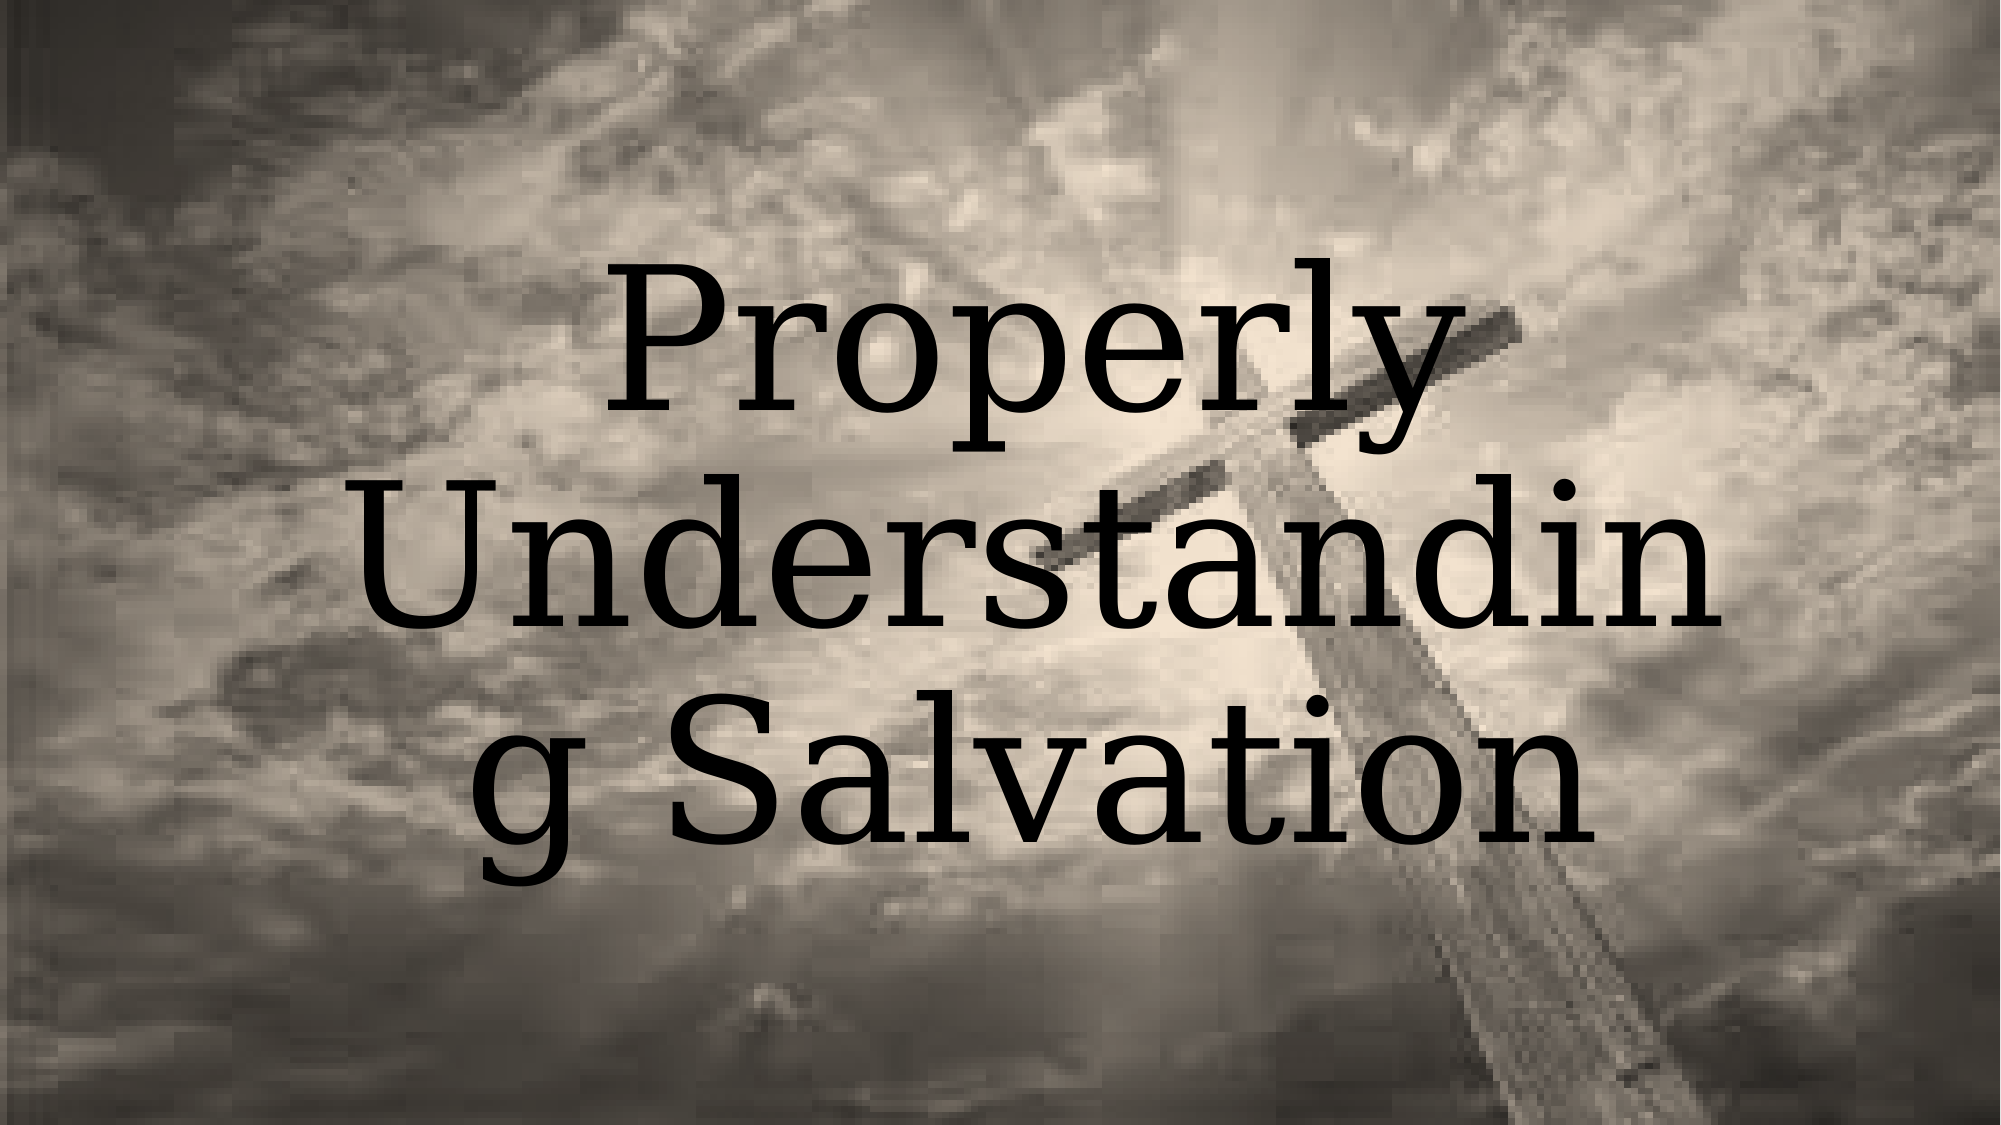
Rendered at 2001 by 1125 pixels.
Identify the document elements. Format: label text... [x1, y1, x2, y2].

title Properly Understanding Salvation [259, 241, 1805, 894]
